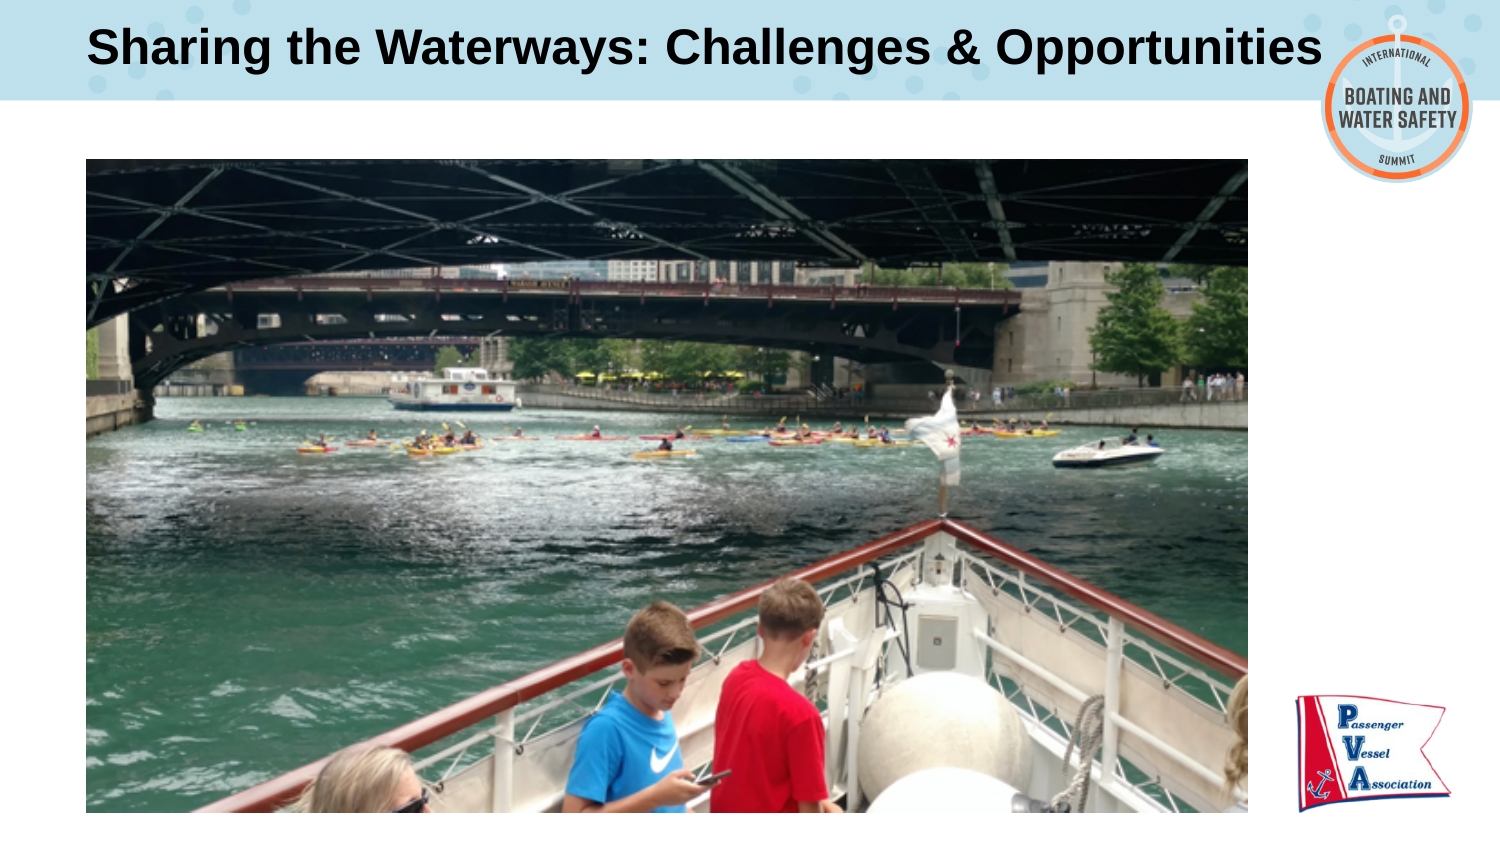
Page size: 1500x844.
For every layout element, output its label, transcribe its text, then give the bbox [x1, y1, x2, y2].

picture [1295, 694, 1453, 813]
picture [0, 0, 1500, 813]
text_box Sharing the Waterways: Challenges & Opportunities [71, 0, 1422, 88]
